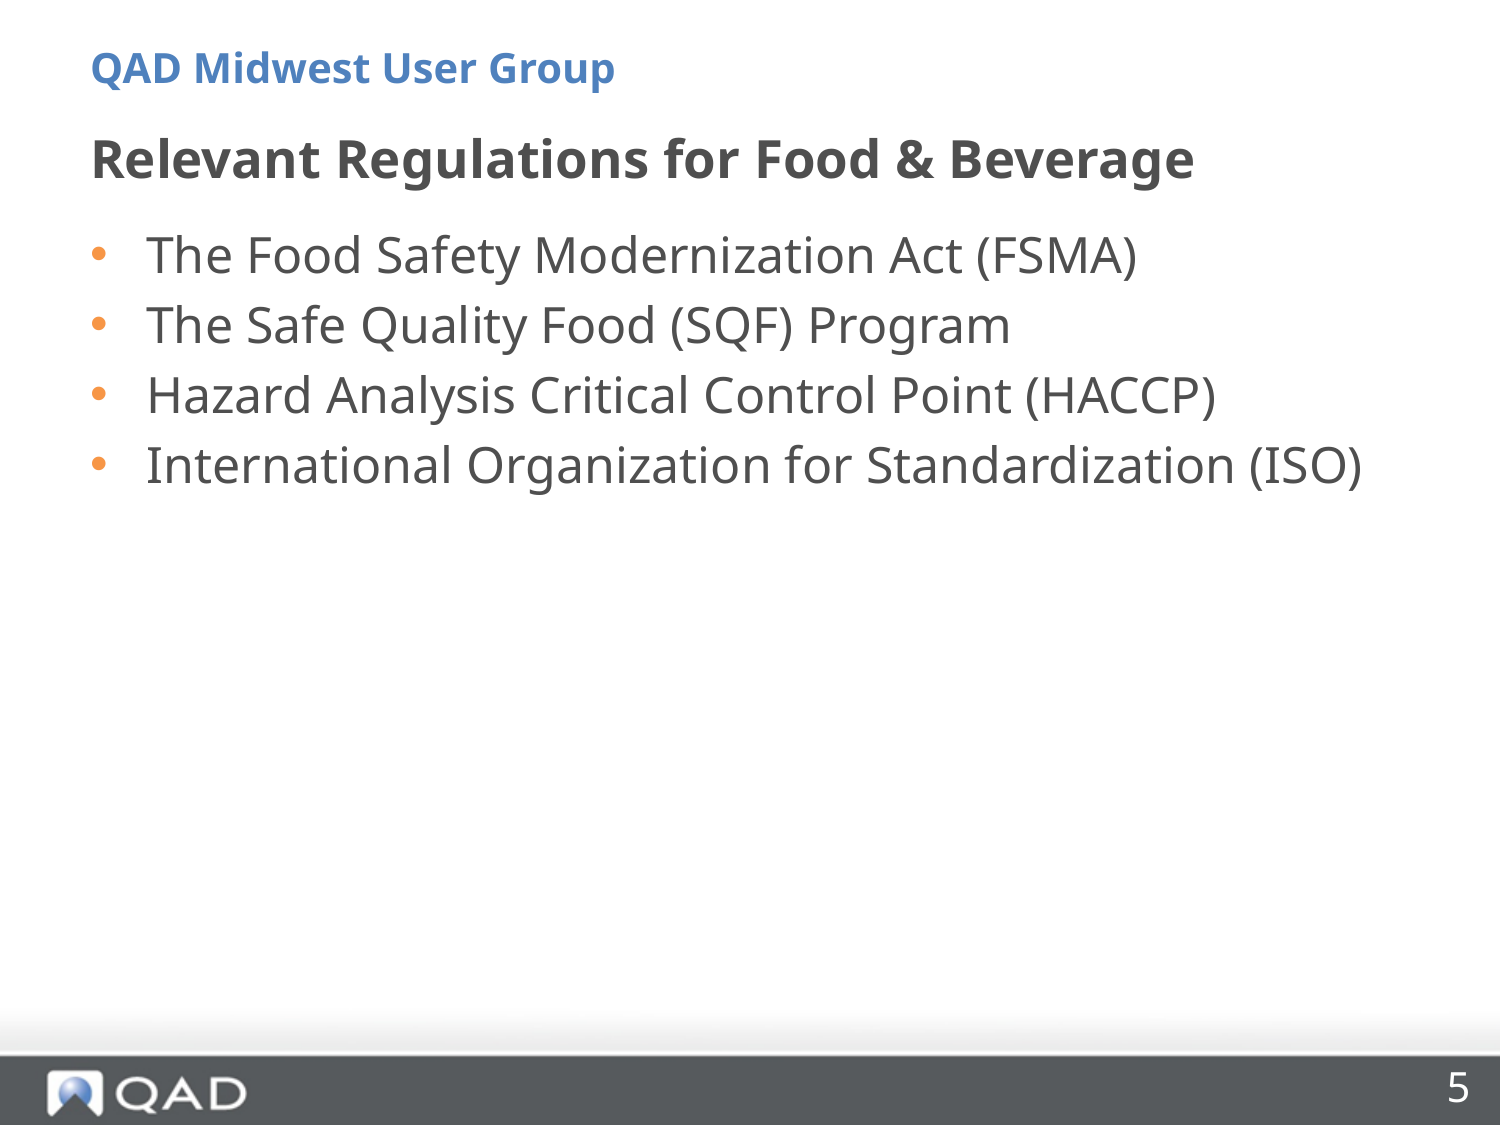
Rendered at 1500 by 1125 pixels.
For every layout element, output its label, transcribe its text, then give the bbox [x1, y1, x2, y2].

list QAD Midwest User Group [75, 29, 1425, 100]
slide_number 5 [1135, 1059, 1486, 1120]
title Relevant Regulations for Food & Beverage [75, 100, 1425, 216]
list The Food Safety Modernization Act (FSMA) The Safe Quality Food (SQF) Program Hazard Analysis Critical Control Point (HACCP) International Organization for Standardization (ISO) [75, 215, 1460, 1037]
picture [0, 987, 1500, 1125]
